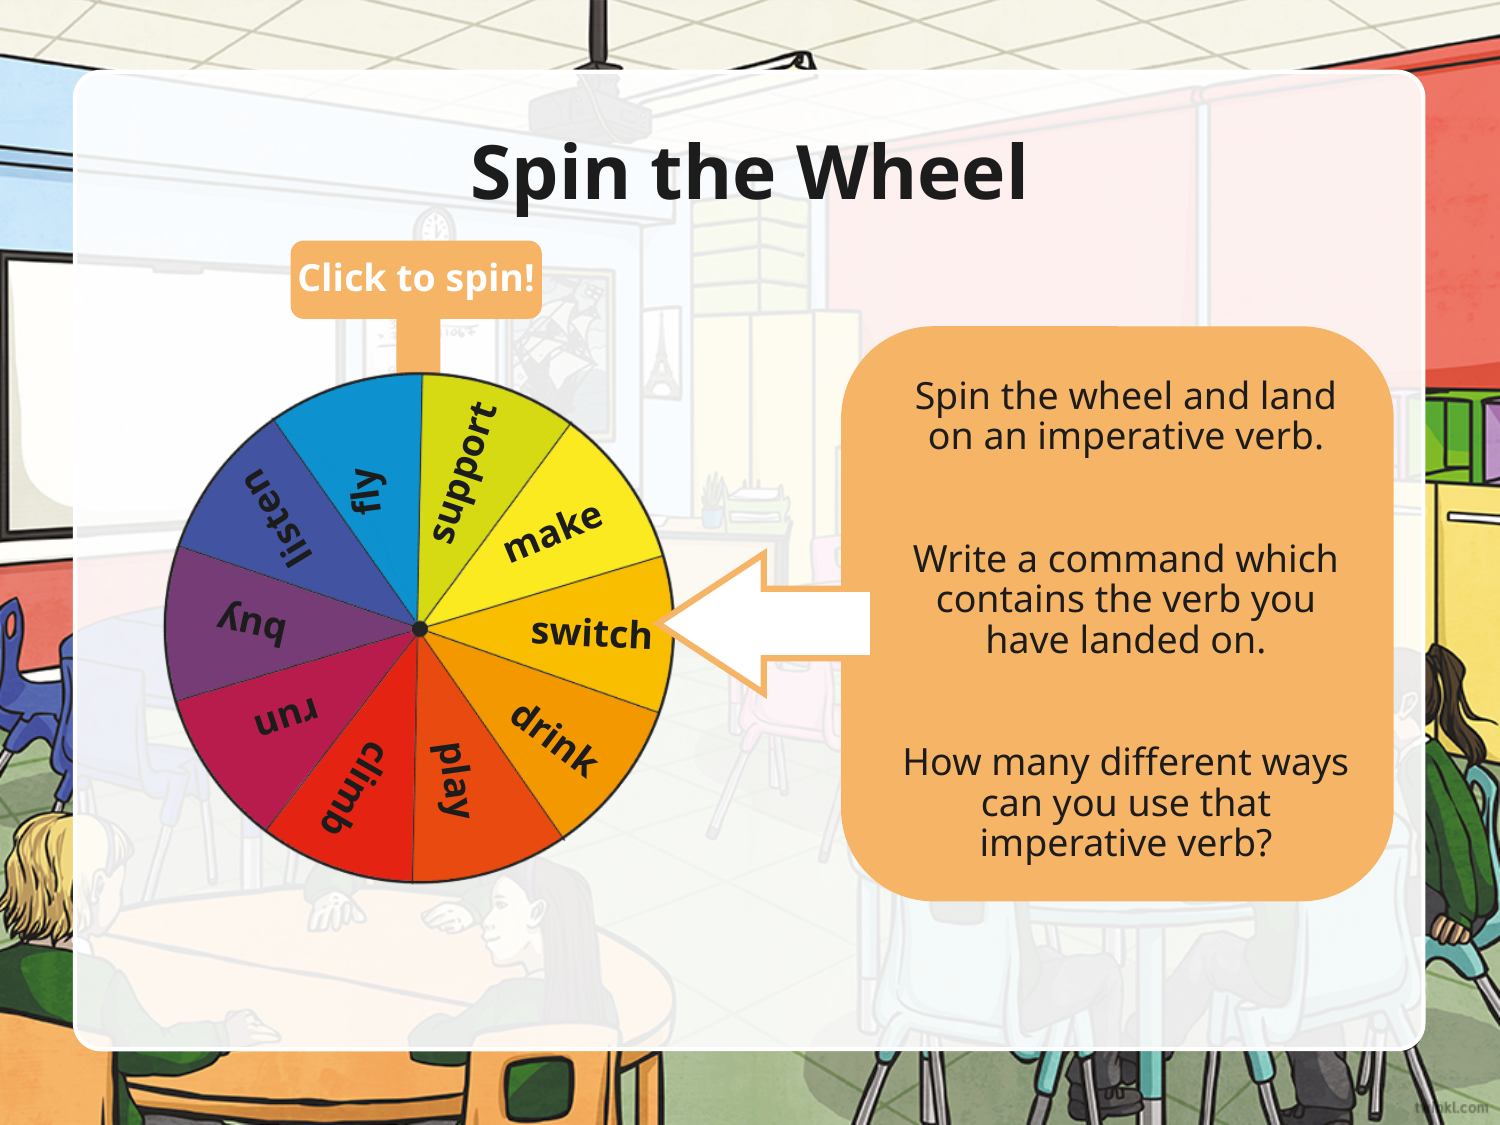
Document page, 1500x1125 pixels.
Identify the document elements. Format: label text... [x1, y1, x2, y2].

title Spin the Wheel [75, 94, 1425, 257]
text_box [145, 360, 687, 889]
text_box [687, 551, 841, 696]
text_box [276, 240, 556, 360]
picture [0, 0, 1500, 1125]
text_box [841, 326, 1394, 1084]
